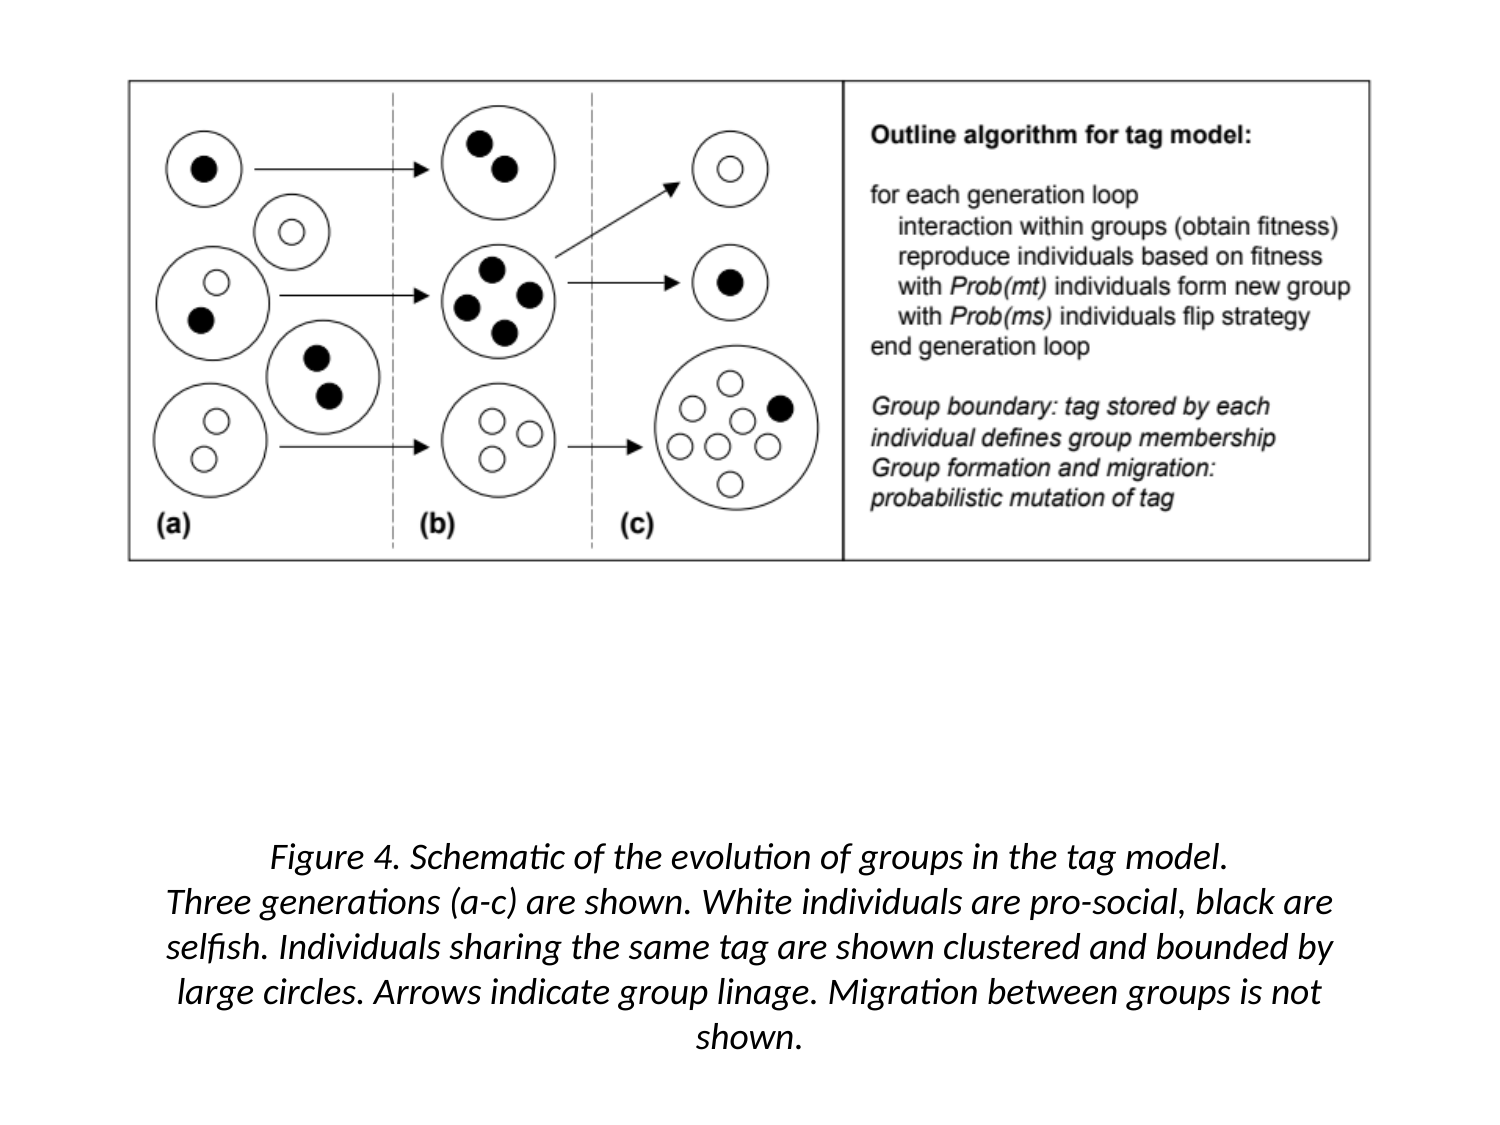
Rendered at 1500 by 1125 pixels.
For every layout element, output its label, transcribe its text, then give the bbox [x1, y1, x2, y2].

picture [123, 74, 1377, 565]
text_box Figure 4. Schematic of the evolution of groups in the tag model. Three generations (a-c) are shown. White individuals are pro-social, black are selfish. Individuals sharing the same tag are shown clustered and bounded by large circles. Arrows indicate group linage. Migration between groups is not shown. [149, 824, 1350, 1065]
